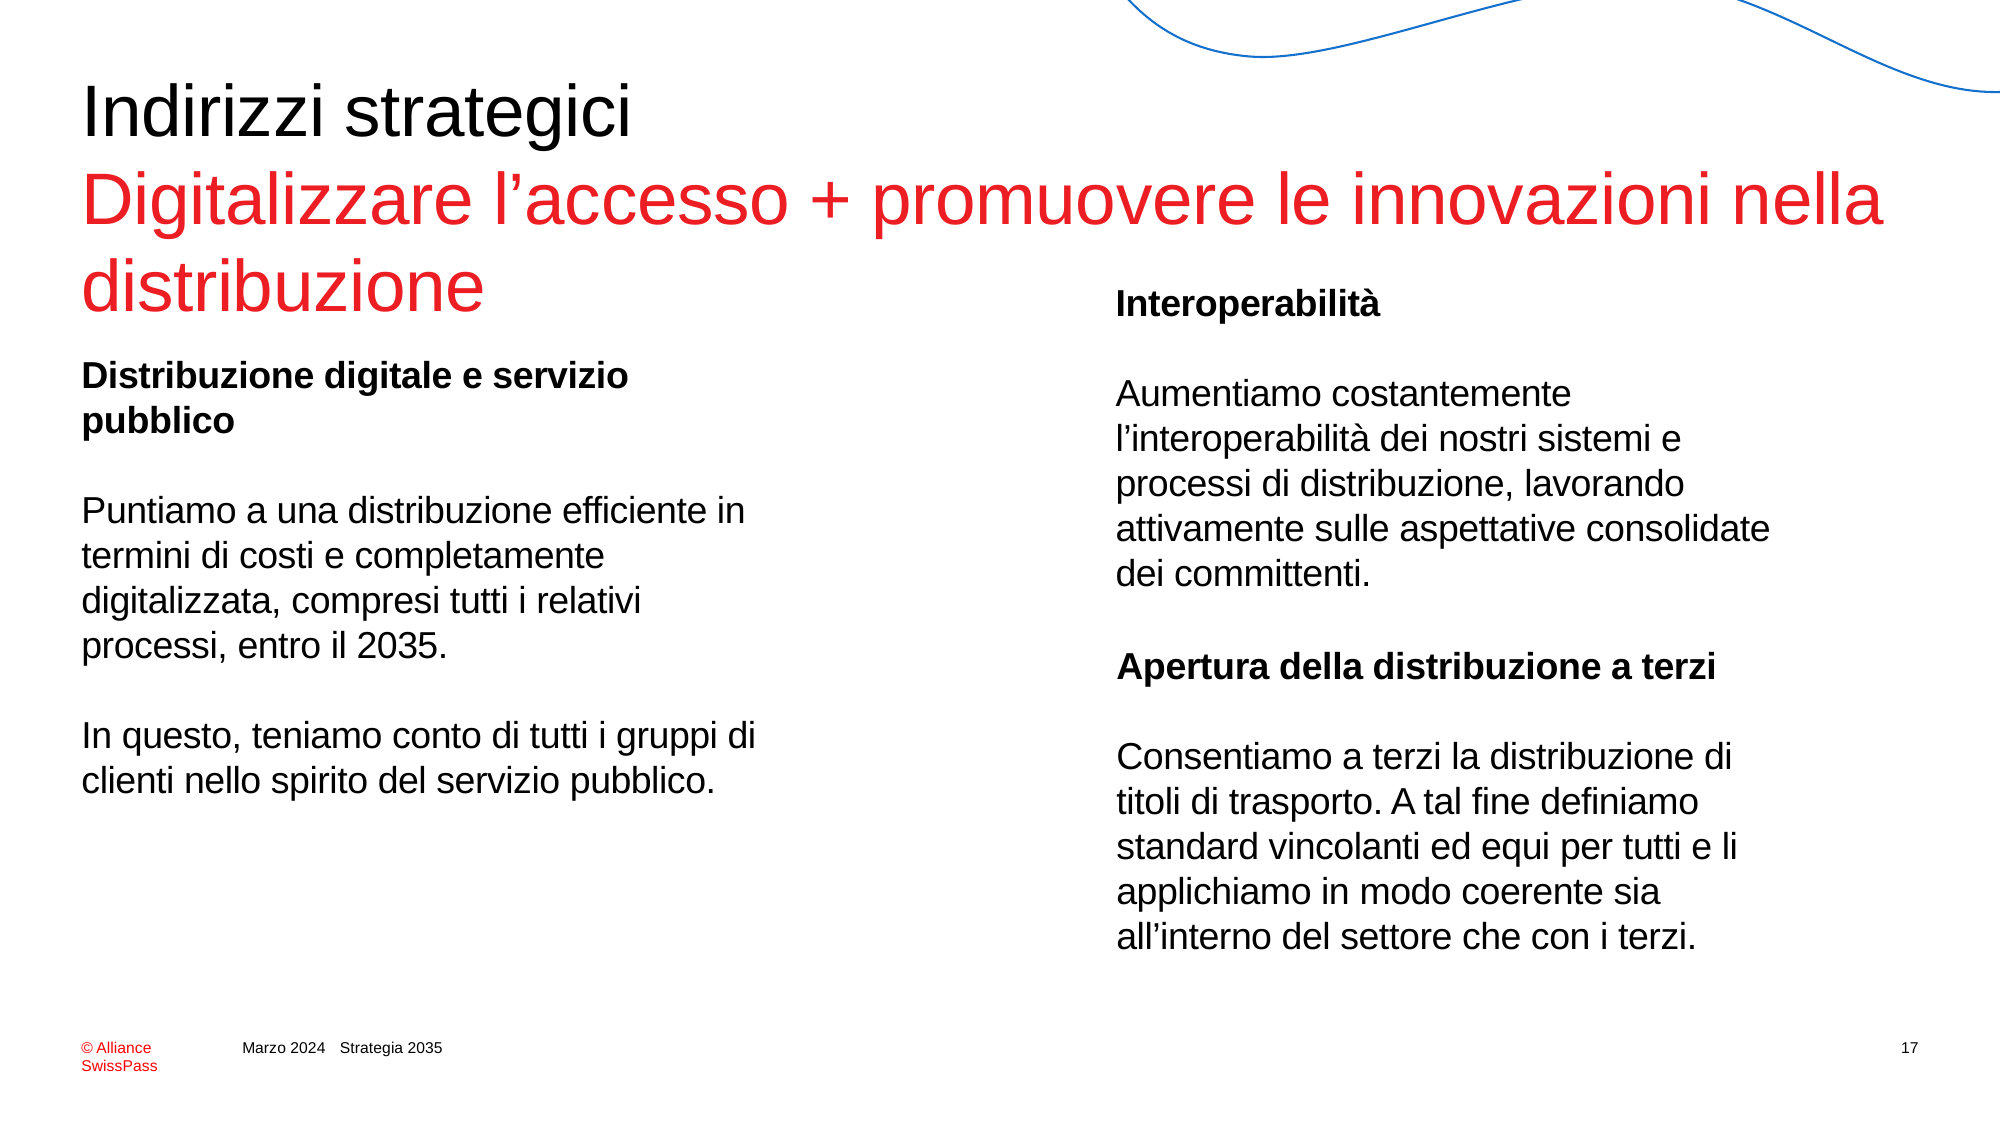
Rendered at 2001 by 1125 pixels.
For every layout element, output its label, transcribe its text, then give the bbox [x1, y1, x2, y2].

text_box Interoperabilità Aumentiamo costantemente l’interoperabilità dei nostri sistemi e processi di distribuzione, lavorando attivamente sulle aspettative consolidate dei committenti. [1115, 278, 1796, 598]
footer Strategia 2035 [341, 1037, 1711, 1059]
slide_number Marzo 2024 [232, 1037, 341, 1059]
slide_number 17 [1838, 1037, 1919, 1059]
text_box [1736, 0, 2000, 94]
title Indirizzi strategici Digitalizzare l’accesso + promuovere le innovazioni nella distribuzione [81, 63, 1919, 232]
text_box Distribuzione digitale e servizio pubblico Puntiamo a una distribuzione efficiente in termini di costi e completamente digitalizzata, compresi tutti i relativi processi, entro il 2035. In questo, teniamo conto di tutti i gruppi di clienti nello spirito del servizio pubblico. [81, 351, 770, 829]
text_box [1127, 0, 1523, 59]
text_box Apertura della distribuzione a terzi Consentiamo a terzi la distribuzione di titoli di trasporto. A tal fine definiamo standard vincolanti ed equi per tutti e li applichiamo in modo coerente sia all’interno del settore che con i terzi. [1116, 641, 1796, 1024]
